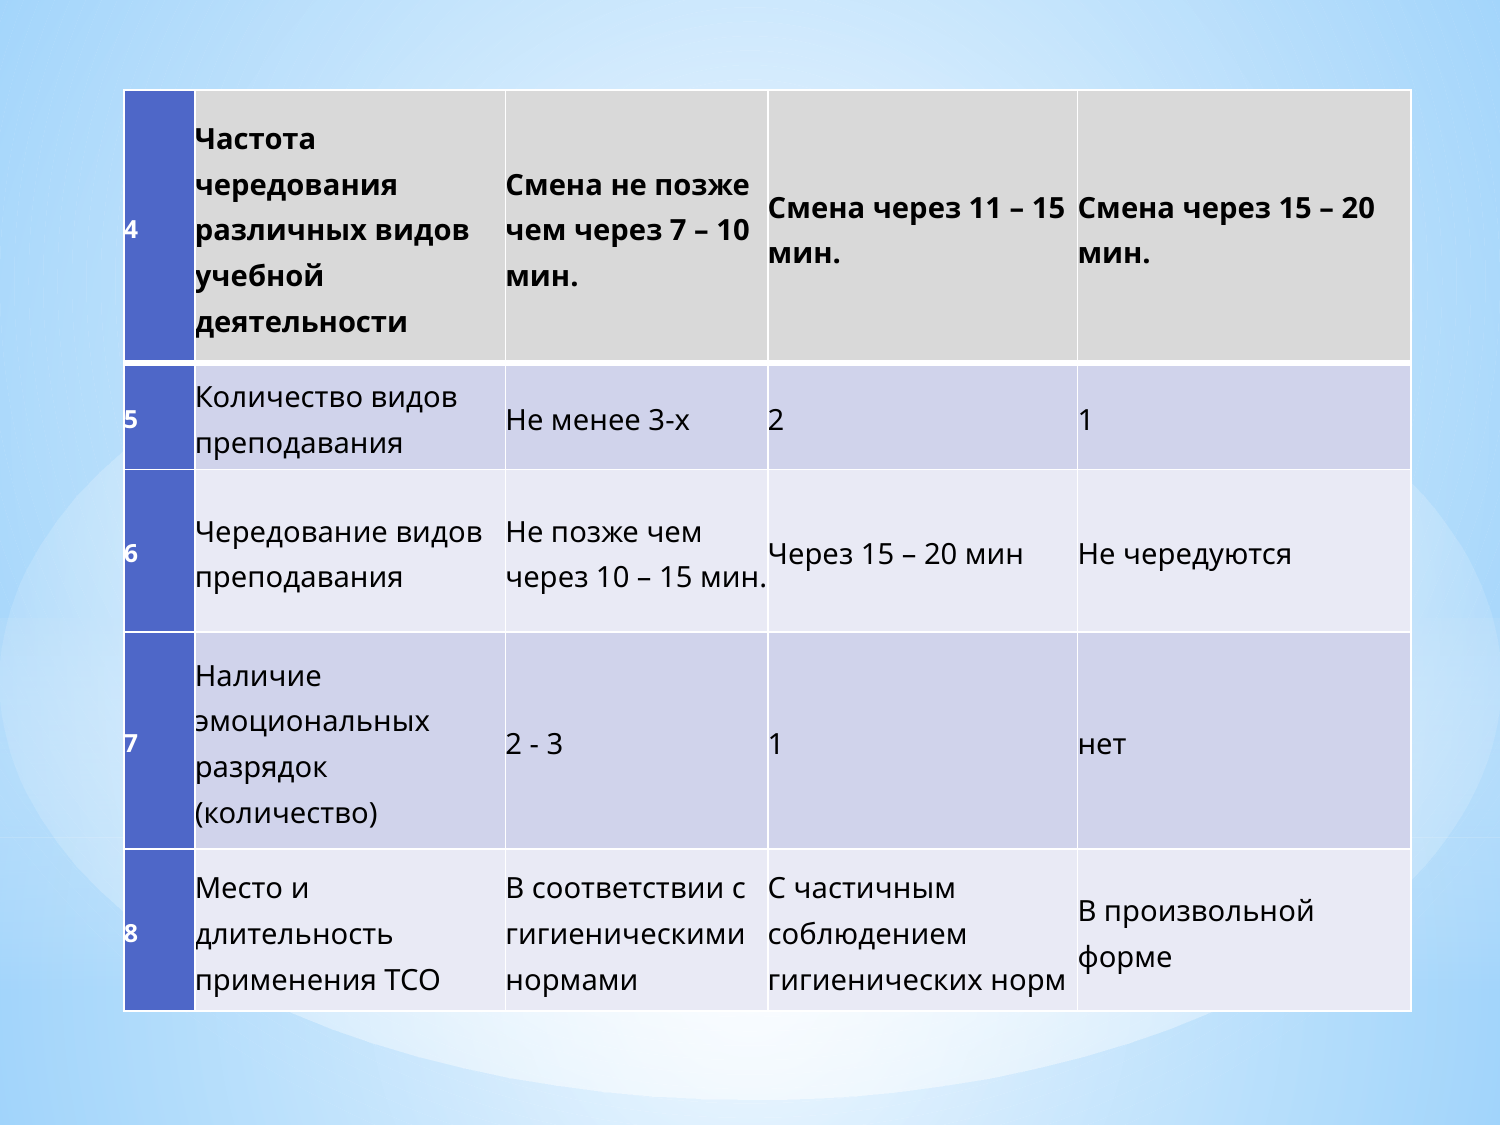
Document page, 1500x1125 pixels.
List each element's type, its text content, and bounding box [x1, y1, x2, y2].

table_header Смена через 11 – 15 мин. [769, 91, 1077, 360]
table_cell 1 [1078, 366, 1410, 469]
table_cell Через 15 – 20 мин [769, 470, 1077, 631]
table_cell 1 [769, 633, 1077, 848]
table_header 4 [125, 91, 194, 360]
table_cell Количество видов преподавания [196, 366, 505, 469]
table_cell нет [1078, 633, 1410, 848]
table_cell Место и длительность применения ТСО [196, 850, 505, 1010]
table_cell Чередование видов преподавания [196, 470, 505, 631]
table_cell 7 [125, 633, 194, 848]
table_cell 2 - 3 [506, 633, 767, 848]
table_header Частота чередования различных видов учебной деятельности [196, 91, 505, 360]
table_header Смена через 15 – 20 мин. [1078, 91, 1410, 360]
table_cell 6 [125, 470, 194, 631]
table_cell Наличие эмоциональных разрядок (количество) [196, 633, 505, 848]
table_header Смена не позже чем через 7 – 10 мин. [506, 91, 767, 360]
table_cell В произвольной форме [1078, 850, 1410, 1010]
table_cell В соответствии с гигиеническими нормами [506, 850, 767, 1010]
table_cell Не менее 3-х [506, 366, 767, 469]
table_cell 2 [769, 366, 1077, 469]
table_cell Не чередуются [1078, 470, 1410, 631]
table_cell Не позже чем через 10 – 15 мин. [506, 470, 767, 631]
table_cell С частичным соблюдением гигиенических норм [769, 850, 1077, 1010]
table_cell 8 [125, 850, 194, 1010]
table_cell 5 [125, 366, 194, 469]
